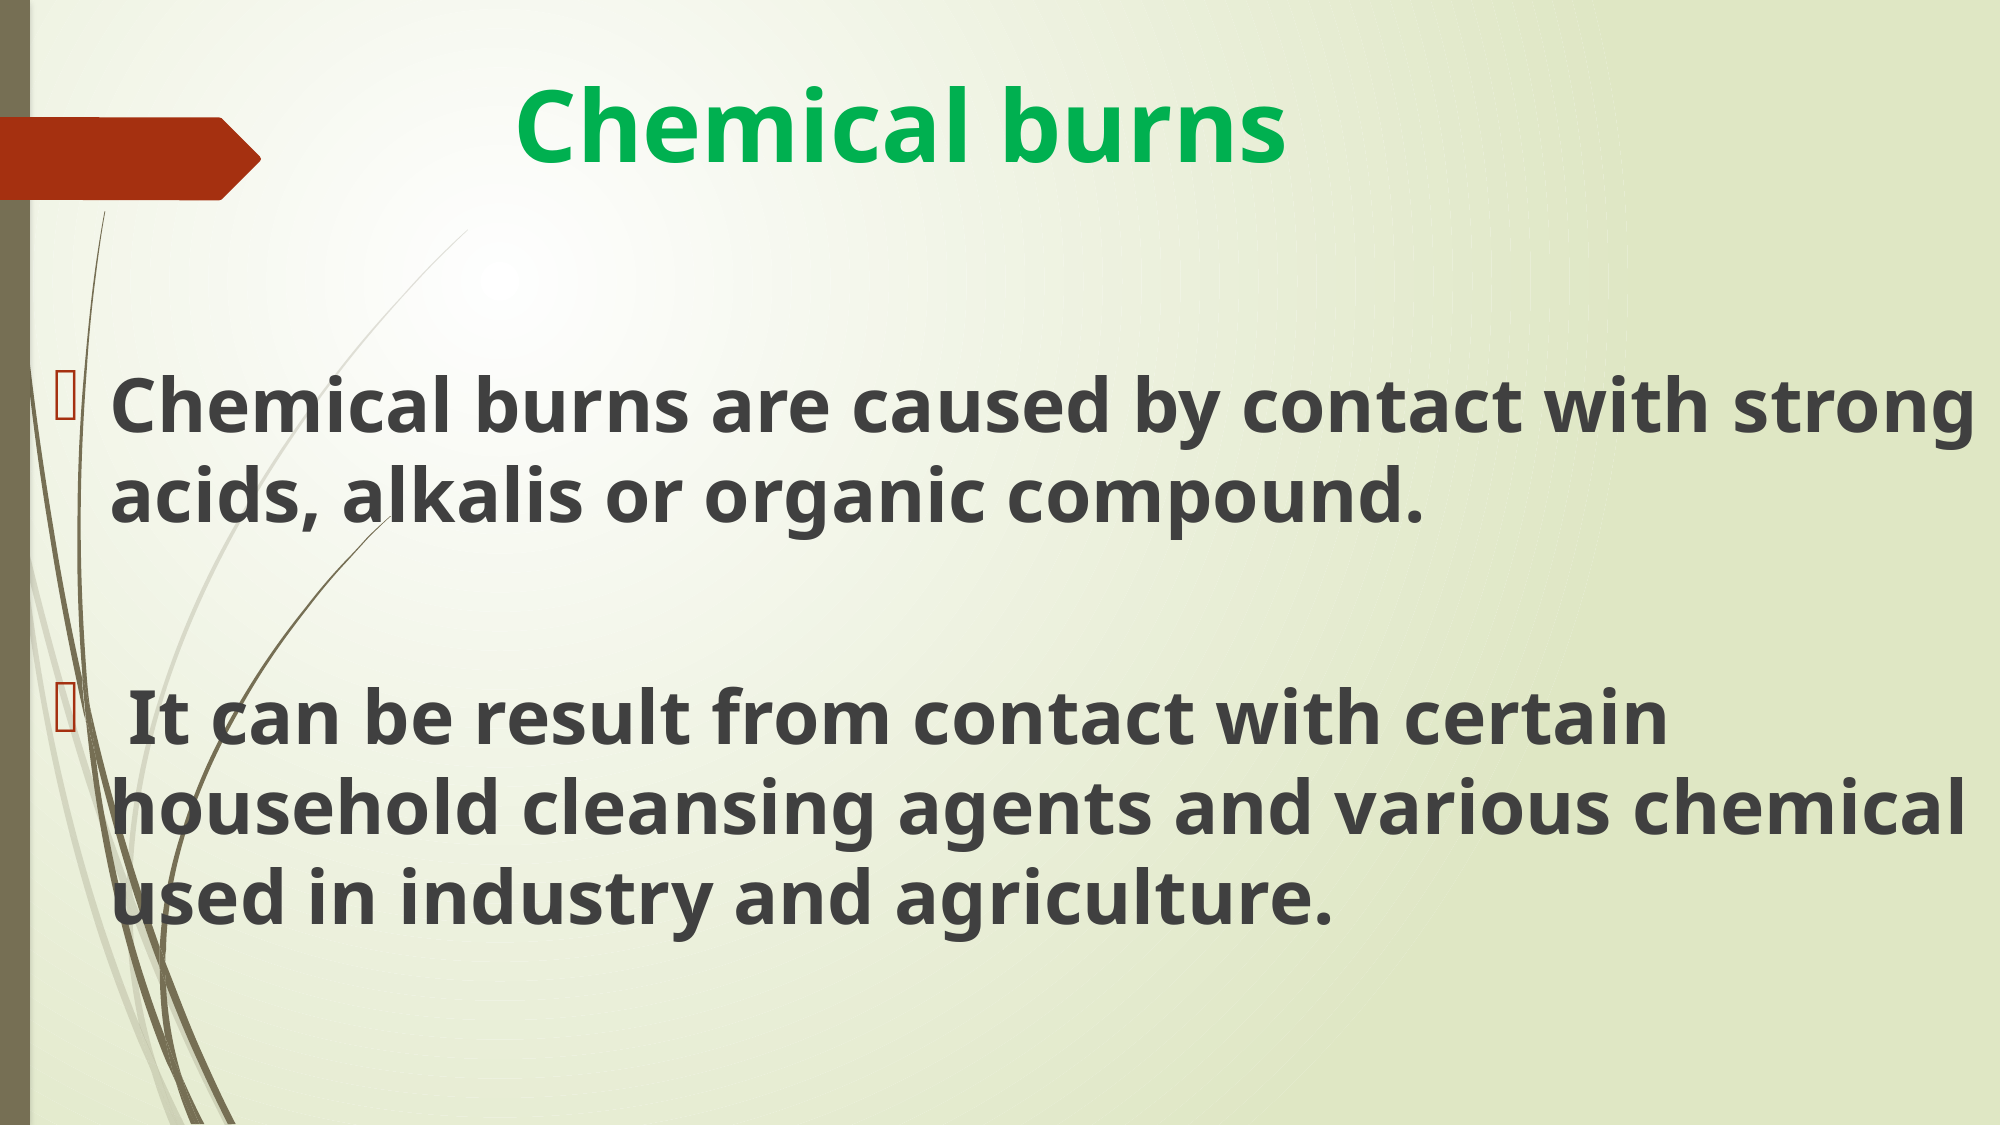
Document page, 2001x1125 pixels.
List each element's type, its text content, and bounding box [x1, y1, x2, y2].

list Chemical burns are caused by contact with strong acids, alkalis or organic compound. It can be result from contact with certain household cleansing agents and various chemical used in industry and agriculture. [38, 350, 2000, 1125]
title Chemical burns [498, 55, 1961, 266]
